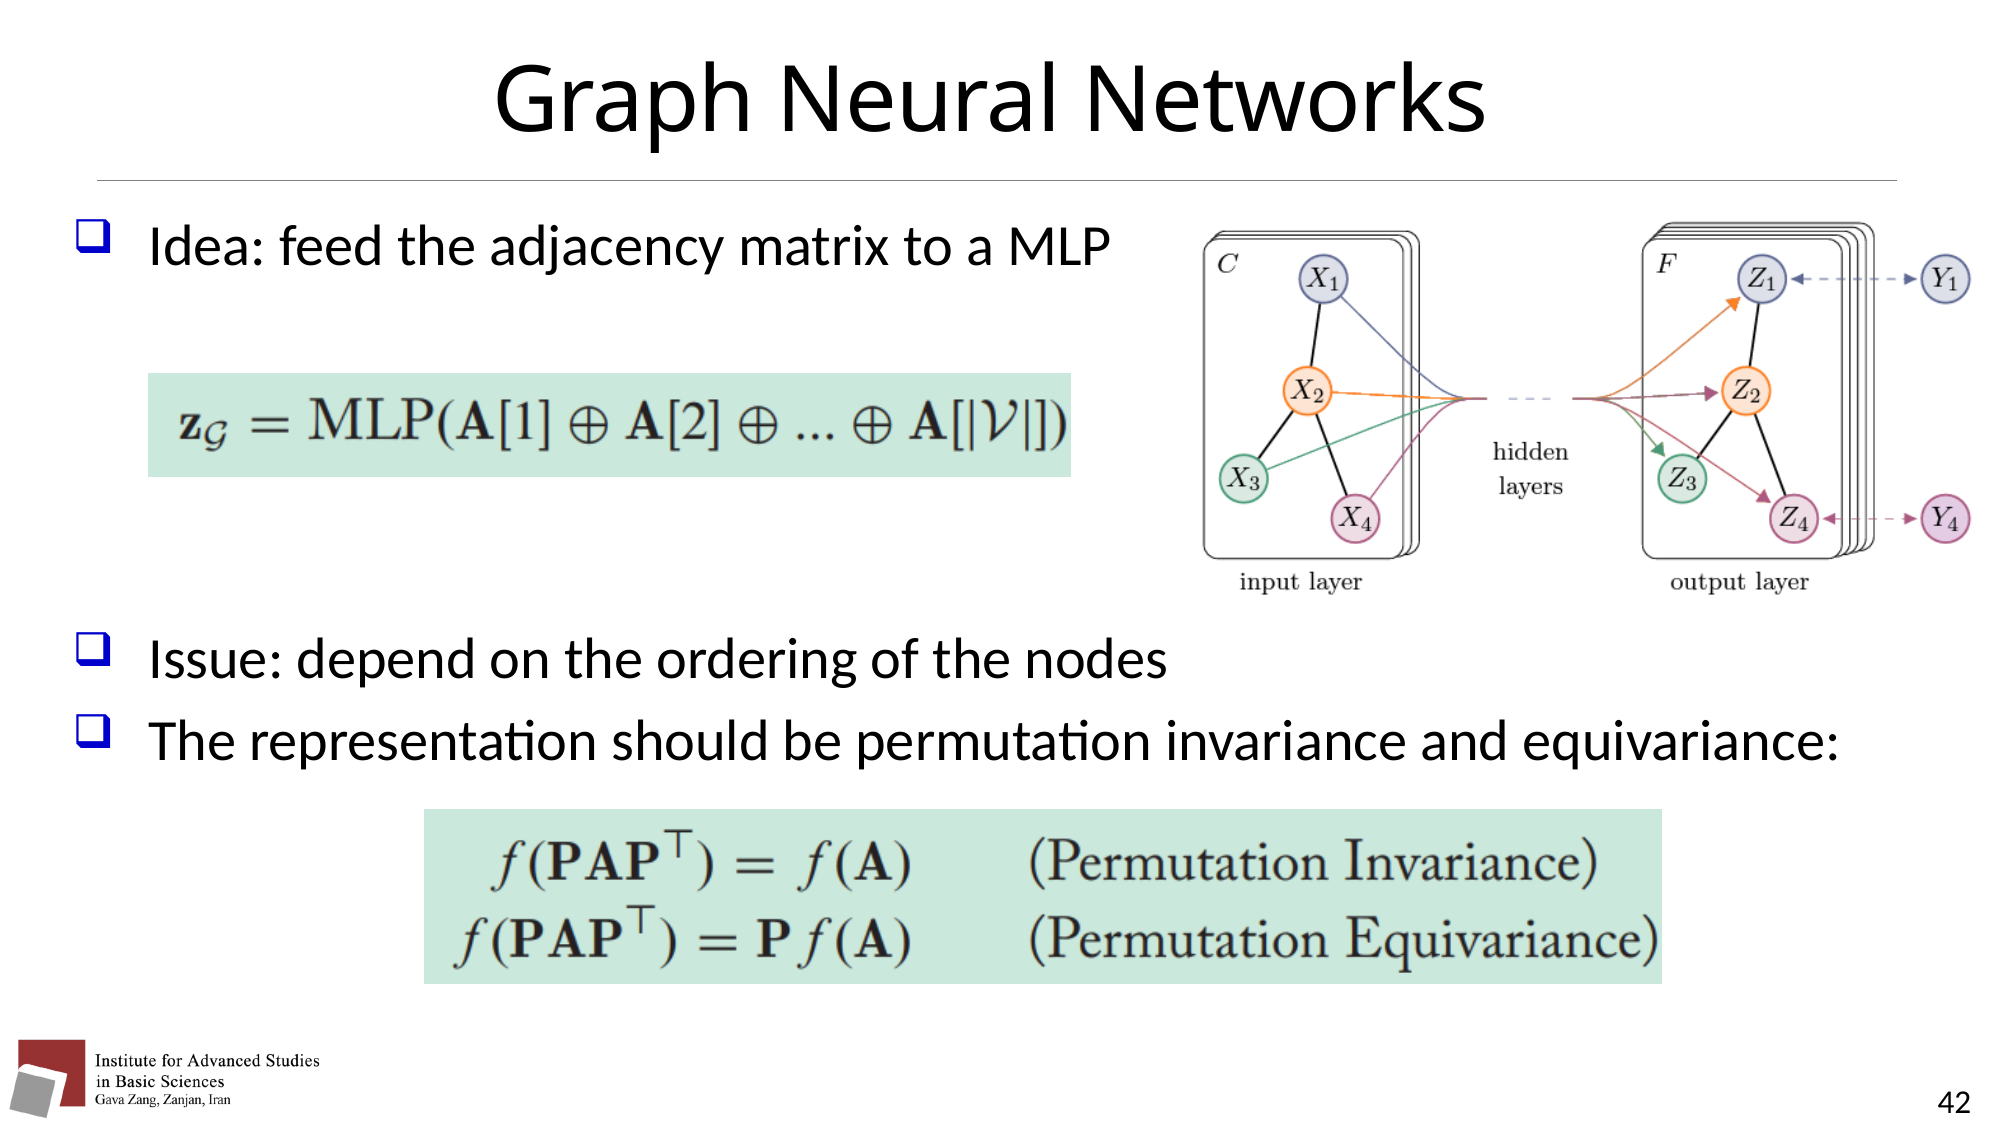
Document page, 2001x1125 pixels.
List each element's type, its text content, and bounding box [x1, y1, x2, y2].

picture [0, 1018, 342, 1125]
picture [1152, 199, 1998, 611]
picture [423, 809, 1663, 984]
picture [148, 372, 1072, 477]
list Idea: feed the adjacency matrix to a MLP Issue: depend on the ordering of the nodes The representation should be permutation invariance and equivariance: [57, 200, 1929, 1084]
title Graph Neural Networks [57, 36, 1923, 158]
